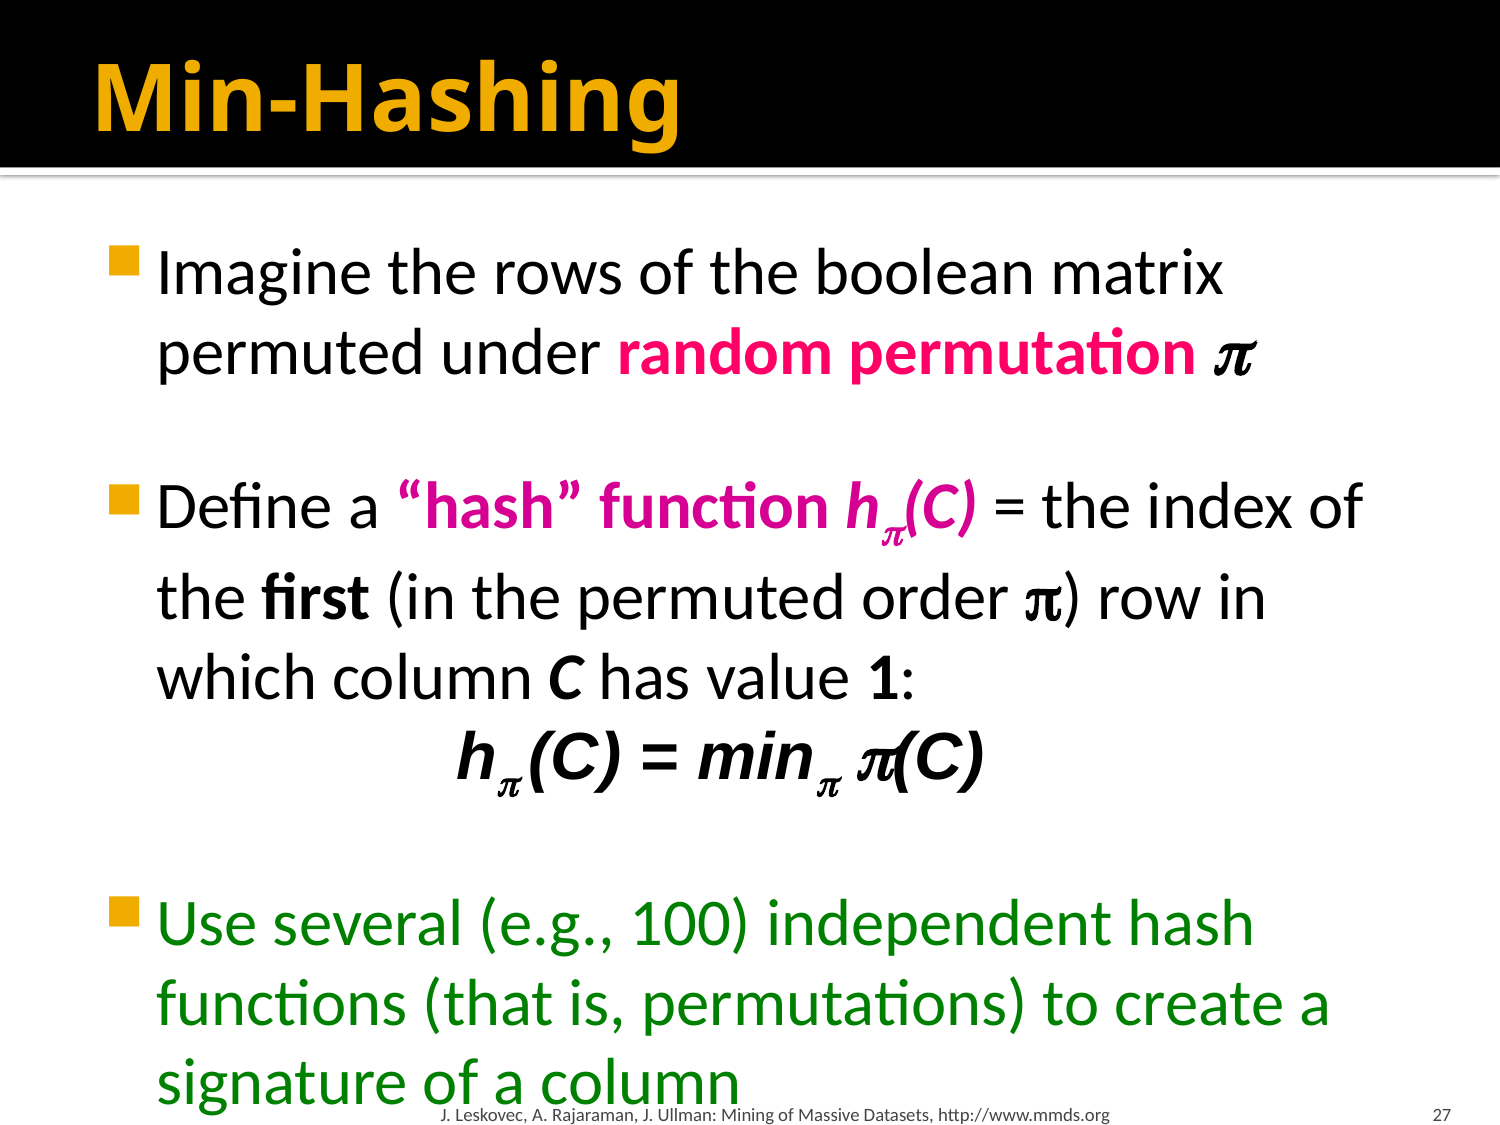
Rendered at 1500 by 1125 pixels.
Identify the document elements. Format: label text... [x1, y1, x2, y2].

title Min-Hashing [75, 12, 1425, 175]
list Imagine the rows of the boolean matrix permuted under random permutation  Define a “hash” function h(C) = the index of the first (in the permuted order ) row in which column C has value 1: h (C) = min (C) Use several (e.g., 100) independent hash functions (that is, permutations) to create a signature of a column [75, 212, 1425, 1075]
slide_number 27 [1345, 1080, 1467, 1125]
footer J. Leskovec, A. Rajaraman, J. Ullman: Mining of Massive Datasets, http://www.mmds.org [433, 1080, 1337, 1125]
